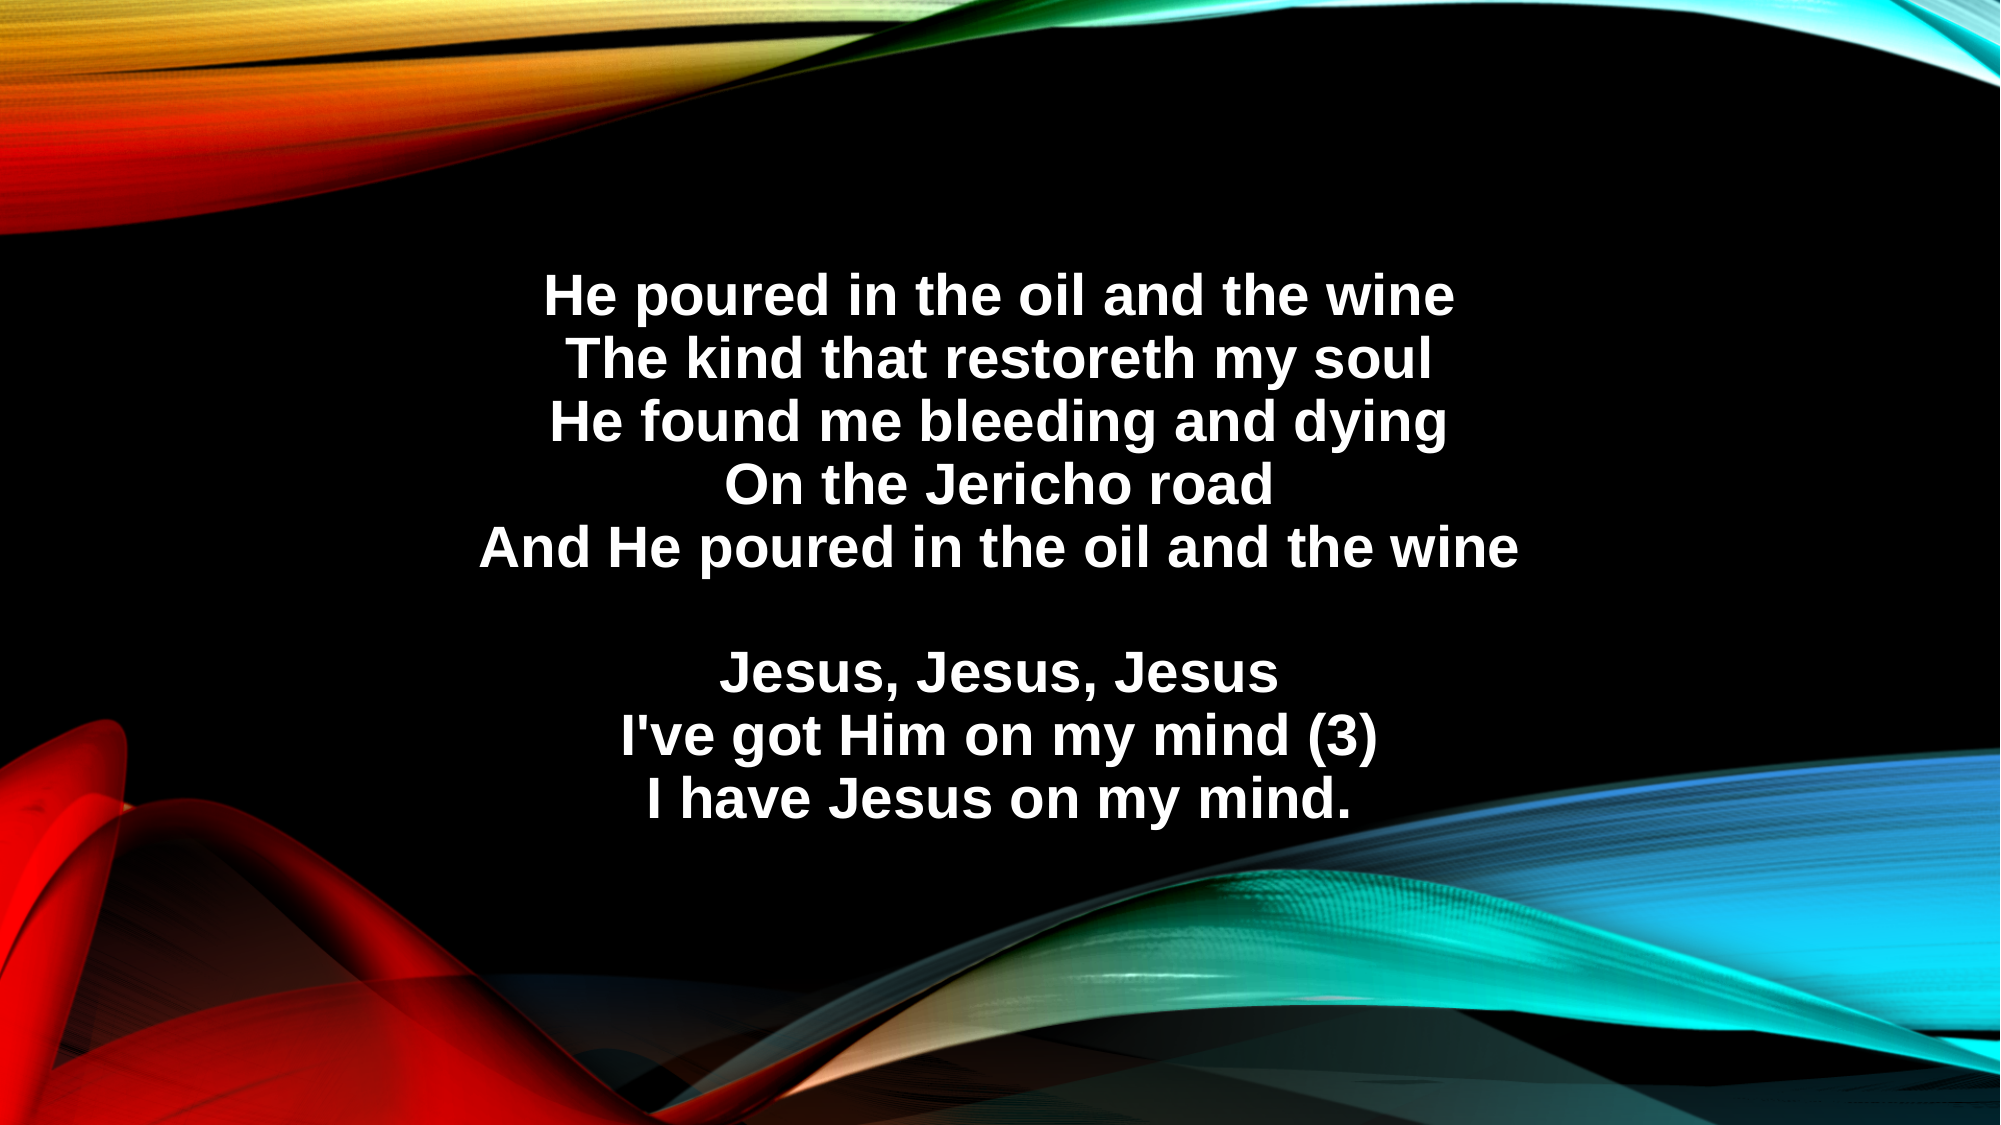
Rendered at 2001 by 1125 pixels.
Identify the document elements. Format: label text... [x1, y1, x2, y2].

subtitle He poured in the oil and the wine The kind that restoreth my soul He found me bleeding and dying On the Jericho road And He poured in the oil and the wine Jesus, Jesus, Jesus I've got Him on my mind (3) I have Jesus on my mind. [0, 0, 2000, 1125]
